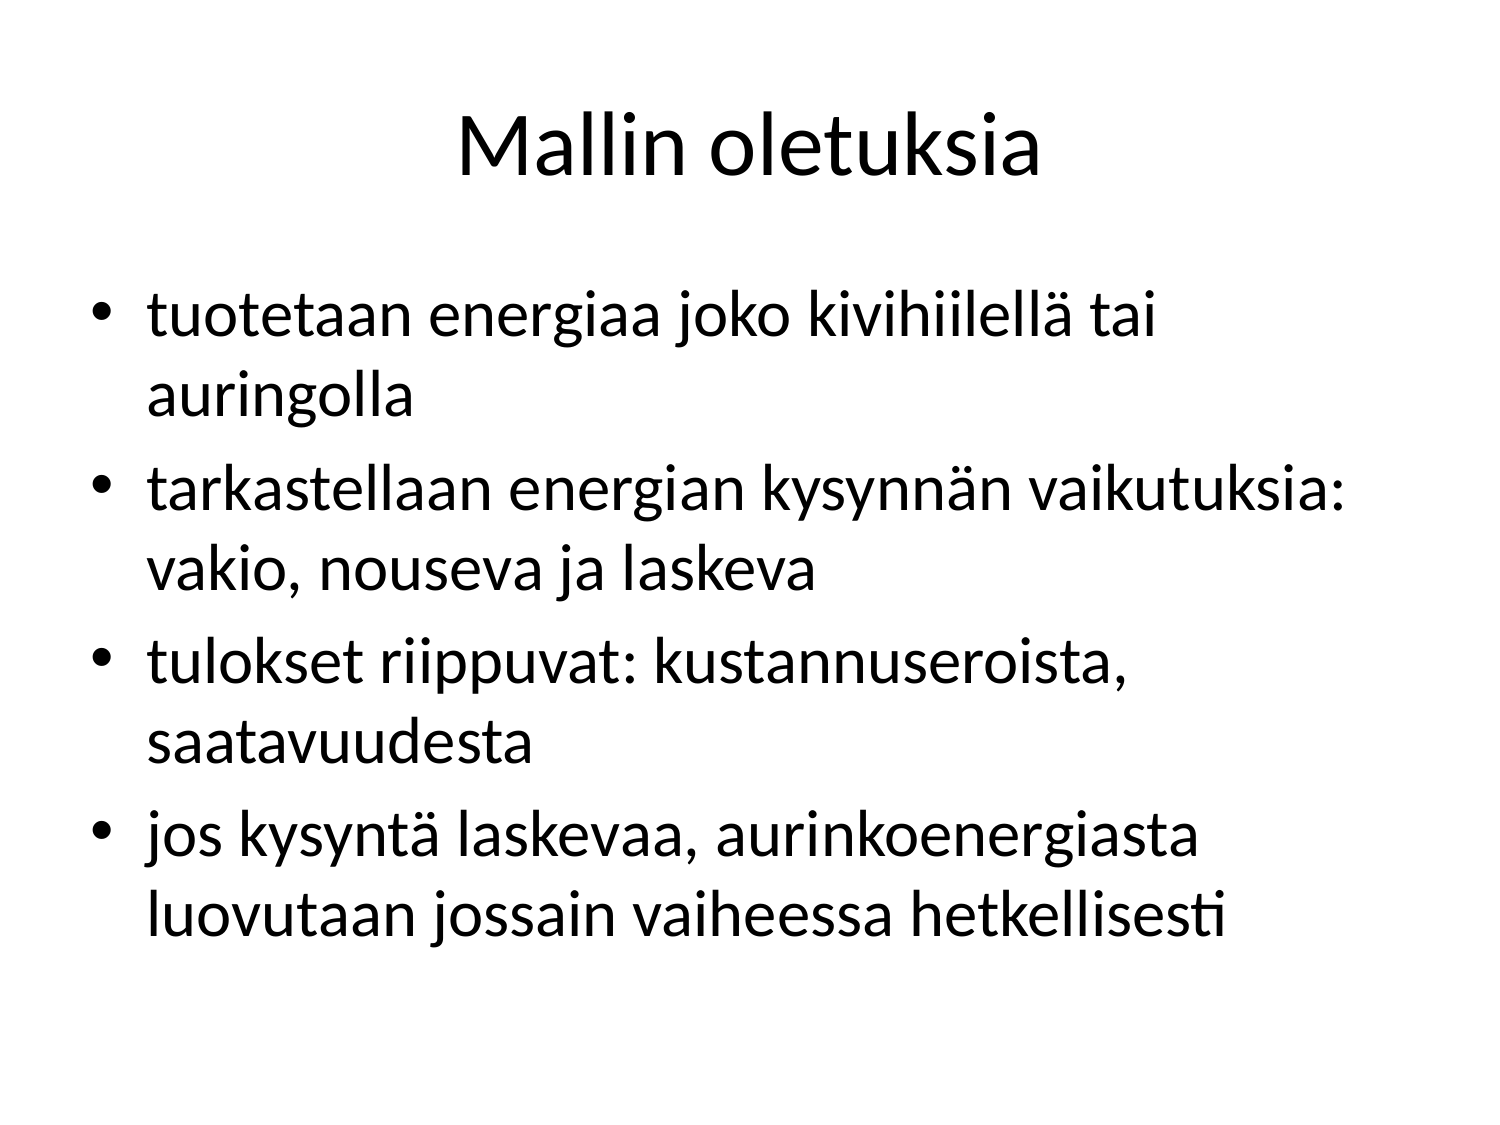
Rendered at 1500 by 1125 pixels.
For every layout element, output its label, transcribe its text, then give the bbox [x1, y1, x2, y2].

title Mallin oletuksia [75, 45, 1425, 233]
list tuotetaan energiaa joko kivihiilellä tai auringolla tarkastellaan energian kysynnän vaikutuksia: vakio, nouseva ja laskeva tulokset riippuvat: kustannuseroista, saatavuudesta jos kysyntä laskevaa, aurinkoenergiasta luovutaan jossain vaiheessa hetkellisesti [75, 262, 1425, 1005]
